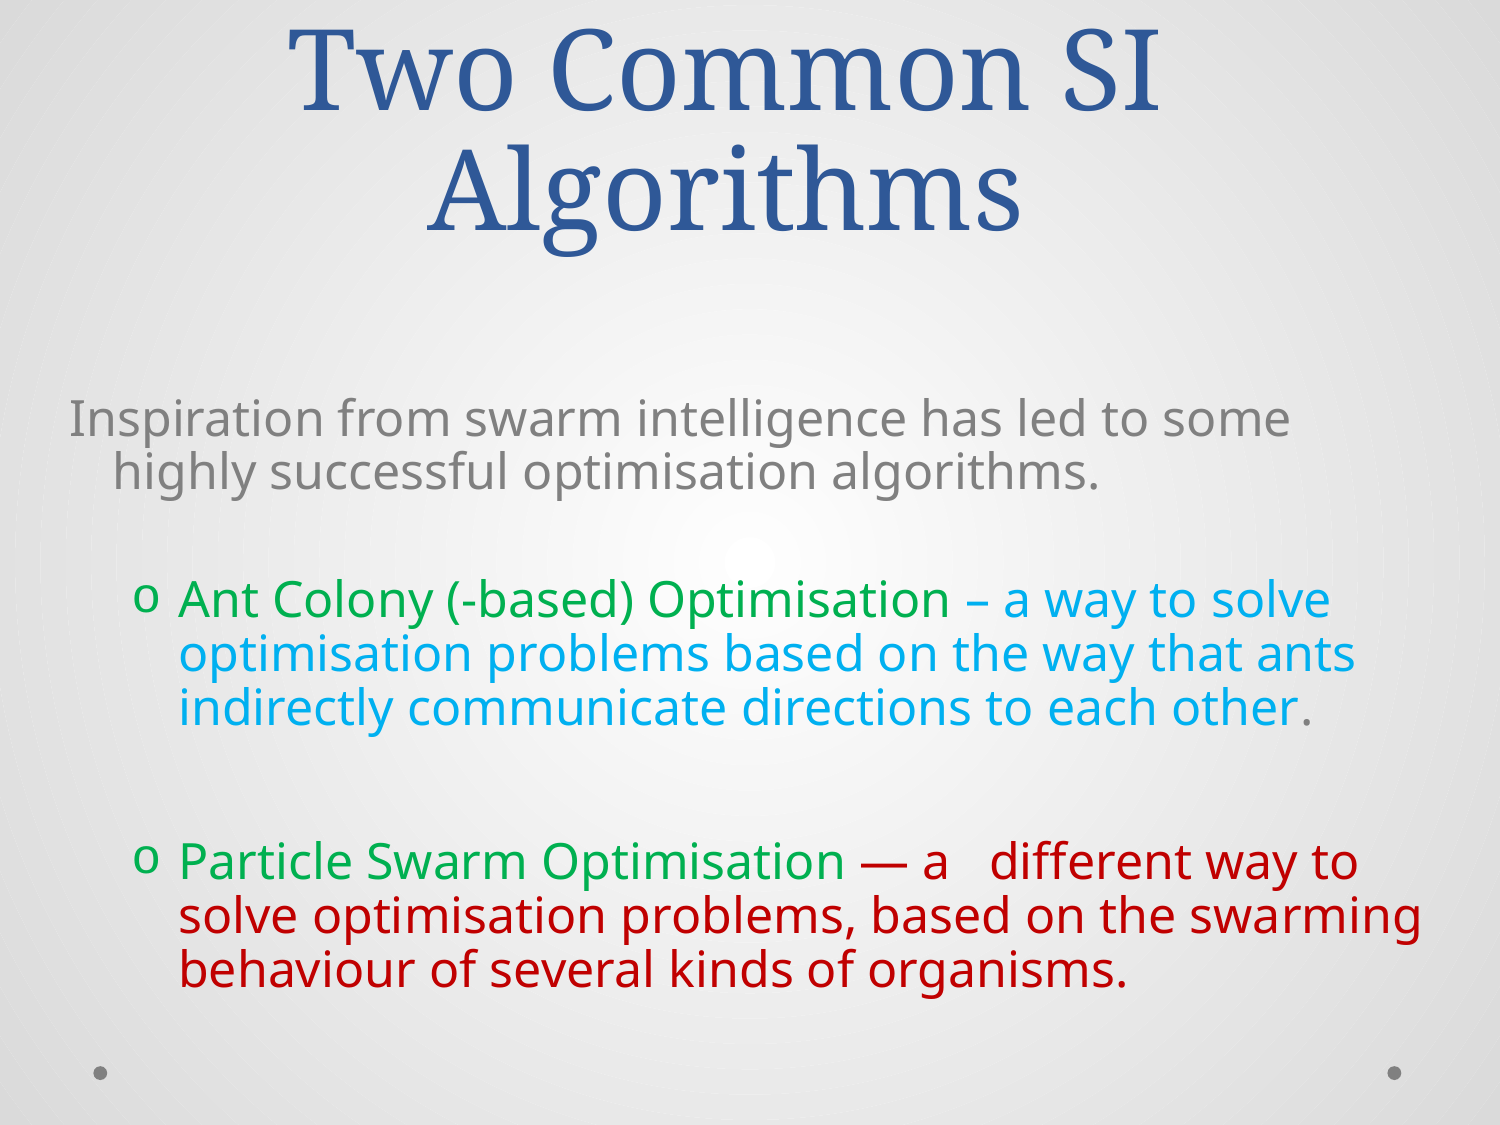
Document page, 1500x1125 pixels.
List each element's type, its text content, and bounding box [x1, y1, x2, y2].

list Inspiration from swarm intelligence has led to some highly successful optimisation algorithms. Ant Colony (-based) Optimisation – a way to solve optimisation problems based on the way that ants indirectly communicate directions to each other. Particle Swarm Optimisation — a different way to solve optimisation problems, based on the swarming behaviour of several kinds of organisms. [41, 385, 1442, 858]
title Two Common SI Algorithms [88, 160, 1364, 261]
